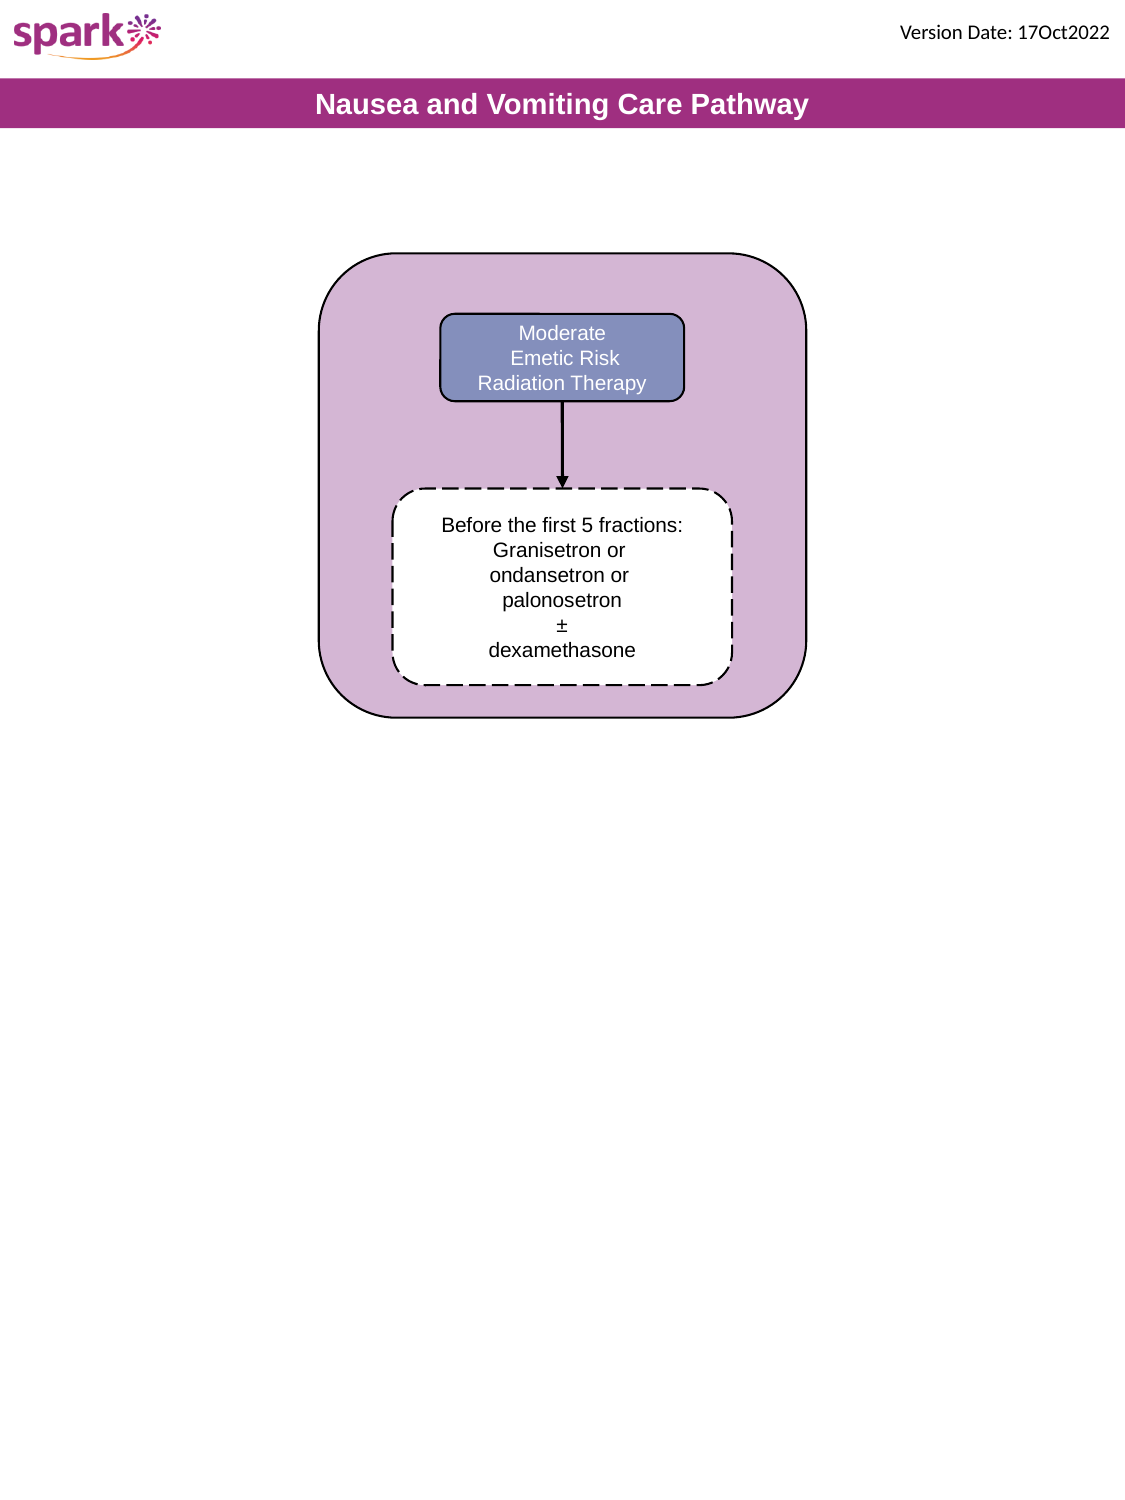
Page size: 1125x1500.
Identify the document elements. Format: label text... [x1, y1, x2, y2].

text_box Version Date: 17Oct2022 [717, 11, 1125, 52]
text_box Before the first 5 fractions: Granisetron or ondansetron or palonosetron ± dexamethasone [391, 487, 734, 687]
picture [0, 10, 173, 70]
text_box [318, 252, 807, 719]
text_box Moderate Emetic Risk Radiation Therapy [439, 313, 685, 402]
text_box Nausea and Vomiting Care Pathway [0, 78, 1125, 129]
